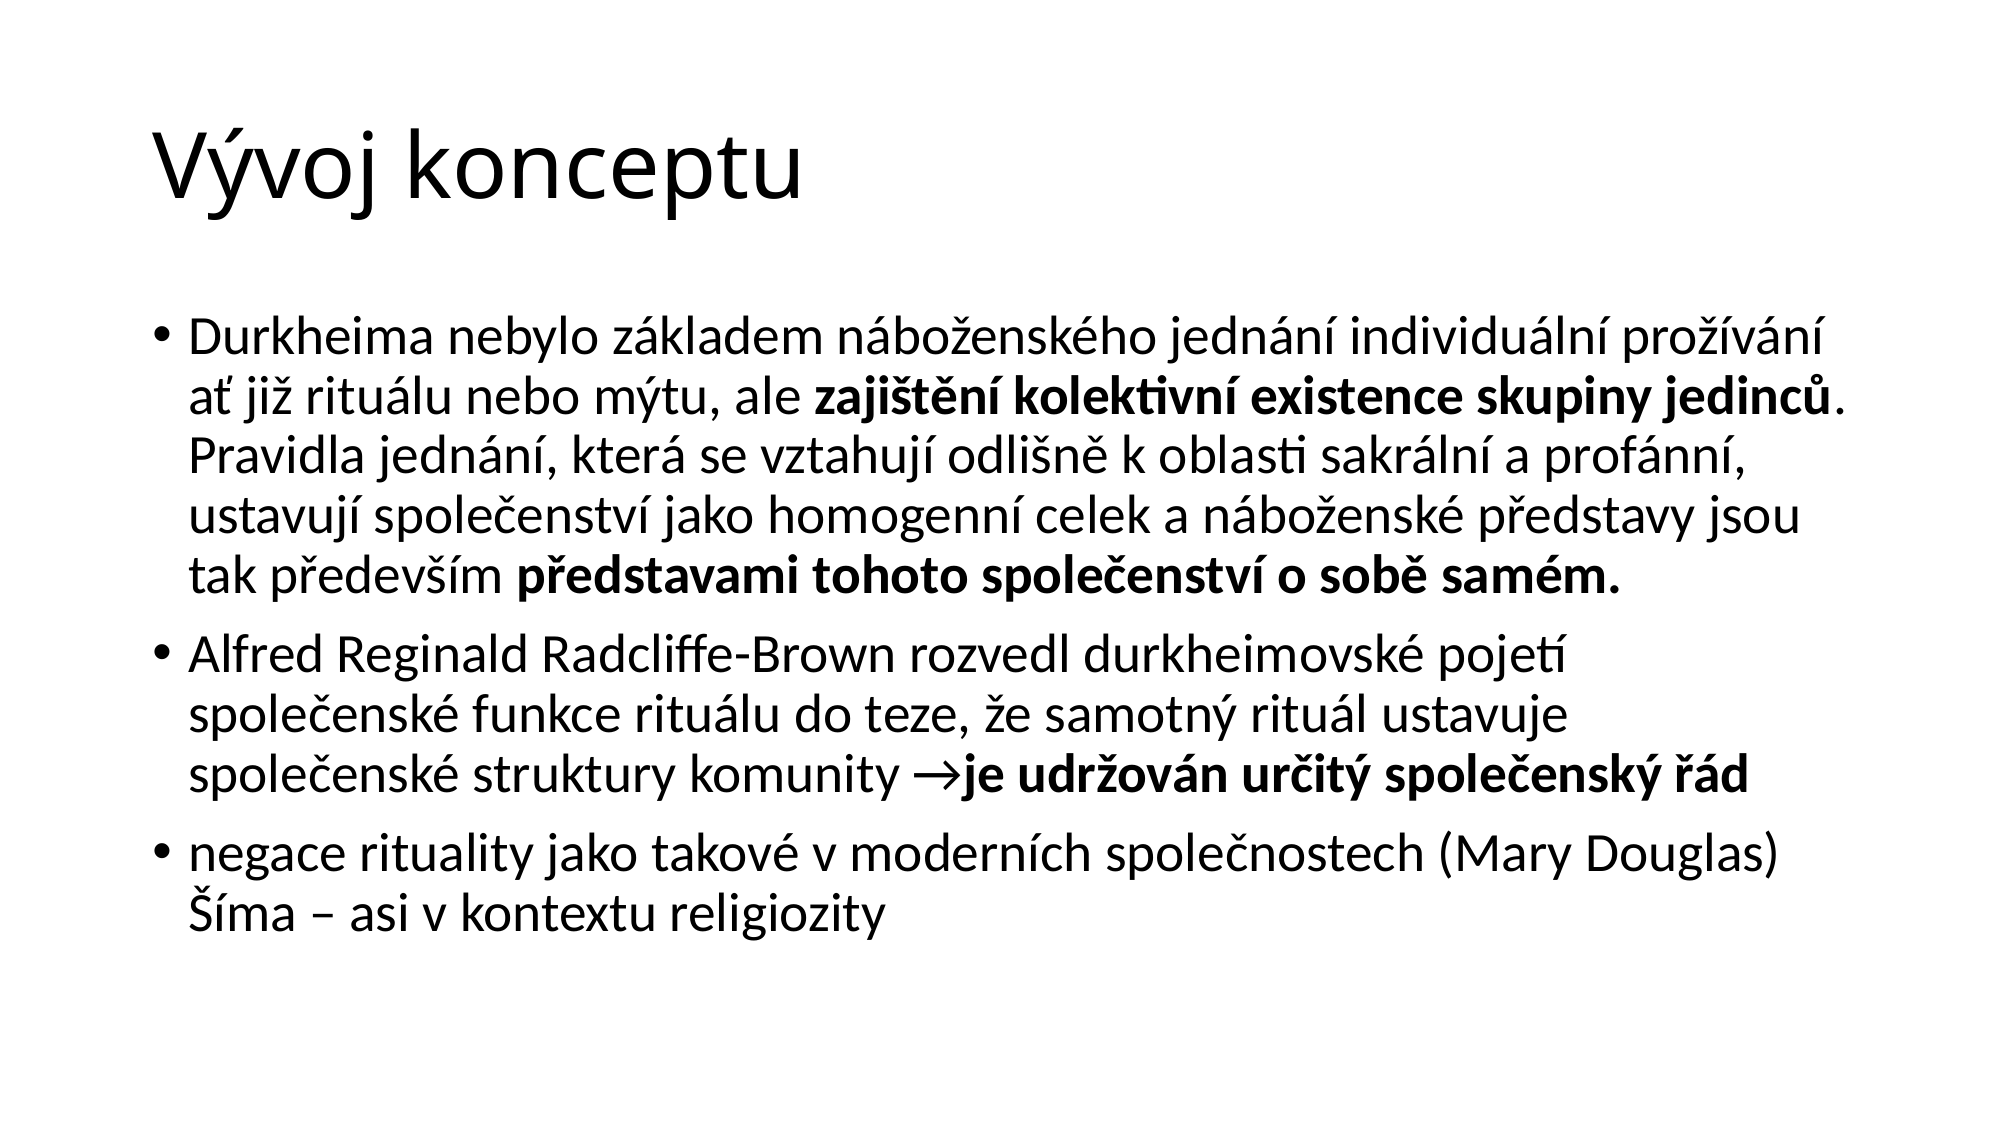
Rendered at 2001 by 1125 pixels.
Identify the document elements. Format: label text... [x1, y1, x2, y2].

title Vývoj konceptu [137, 59, 1863, 278]
list Durkheima nebylo základem náboženského jednání individuální prožívání ať již rituálu nebo mýtu, ale zajištění kolektivní existence skupiny jedinců. Pravidla jednání, která se vztahují odlišně k oblasti sakrální a profánní, ustavují společenství jako homogenní celek a náboženské představy jsou tak především představami tohoto společenství o sobě samém. Alfred Reginald Radcliffe-Brown rozvedl durkheimovské pojetí společenské funkce rituálu do teze, že samotný rituál ustavuje společenské struktury komunity →je udržován určitý společenský řád negace rituality jako takové v moderních společnostech (Mary Douglas) Šíma – asi v kontextu religiozity [137, 299, 1863, 1014]
